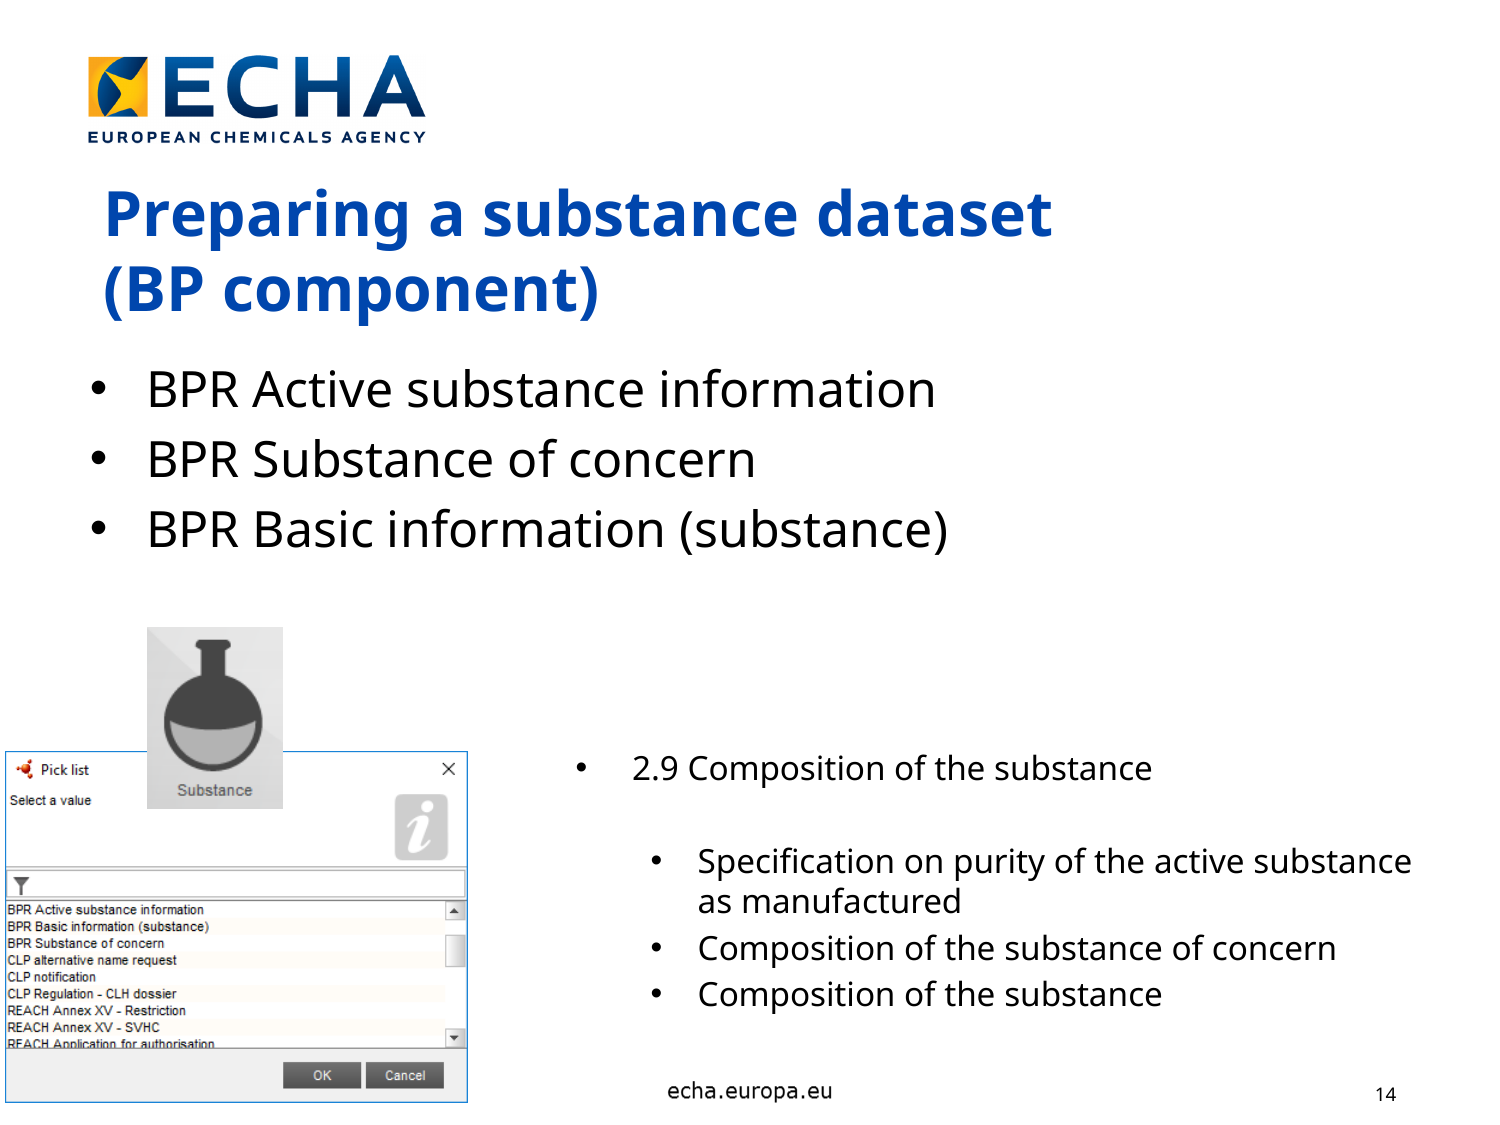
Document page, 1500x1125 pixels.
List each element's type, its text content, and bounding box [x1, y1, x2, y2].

list BPR Active substance information BPR Substance of concern BPR Basic information (substance) [75, 349, 1398, 622]
picture [88, 54, 426, 144]
text_box 2.9 Composition of the substance Specification on purity of the active substance as manufactured Composition of the substance of concern Composition of the substance [560, 739, 1500, 1125]
picture [4, 626, 468, 1103]
list Preparing a substance dataset (BP component) [88, 166, 1412, 286]
